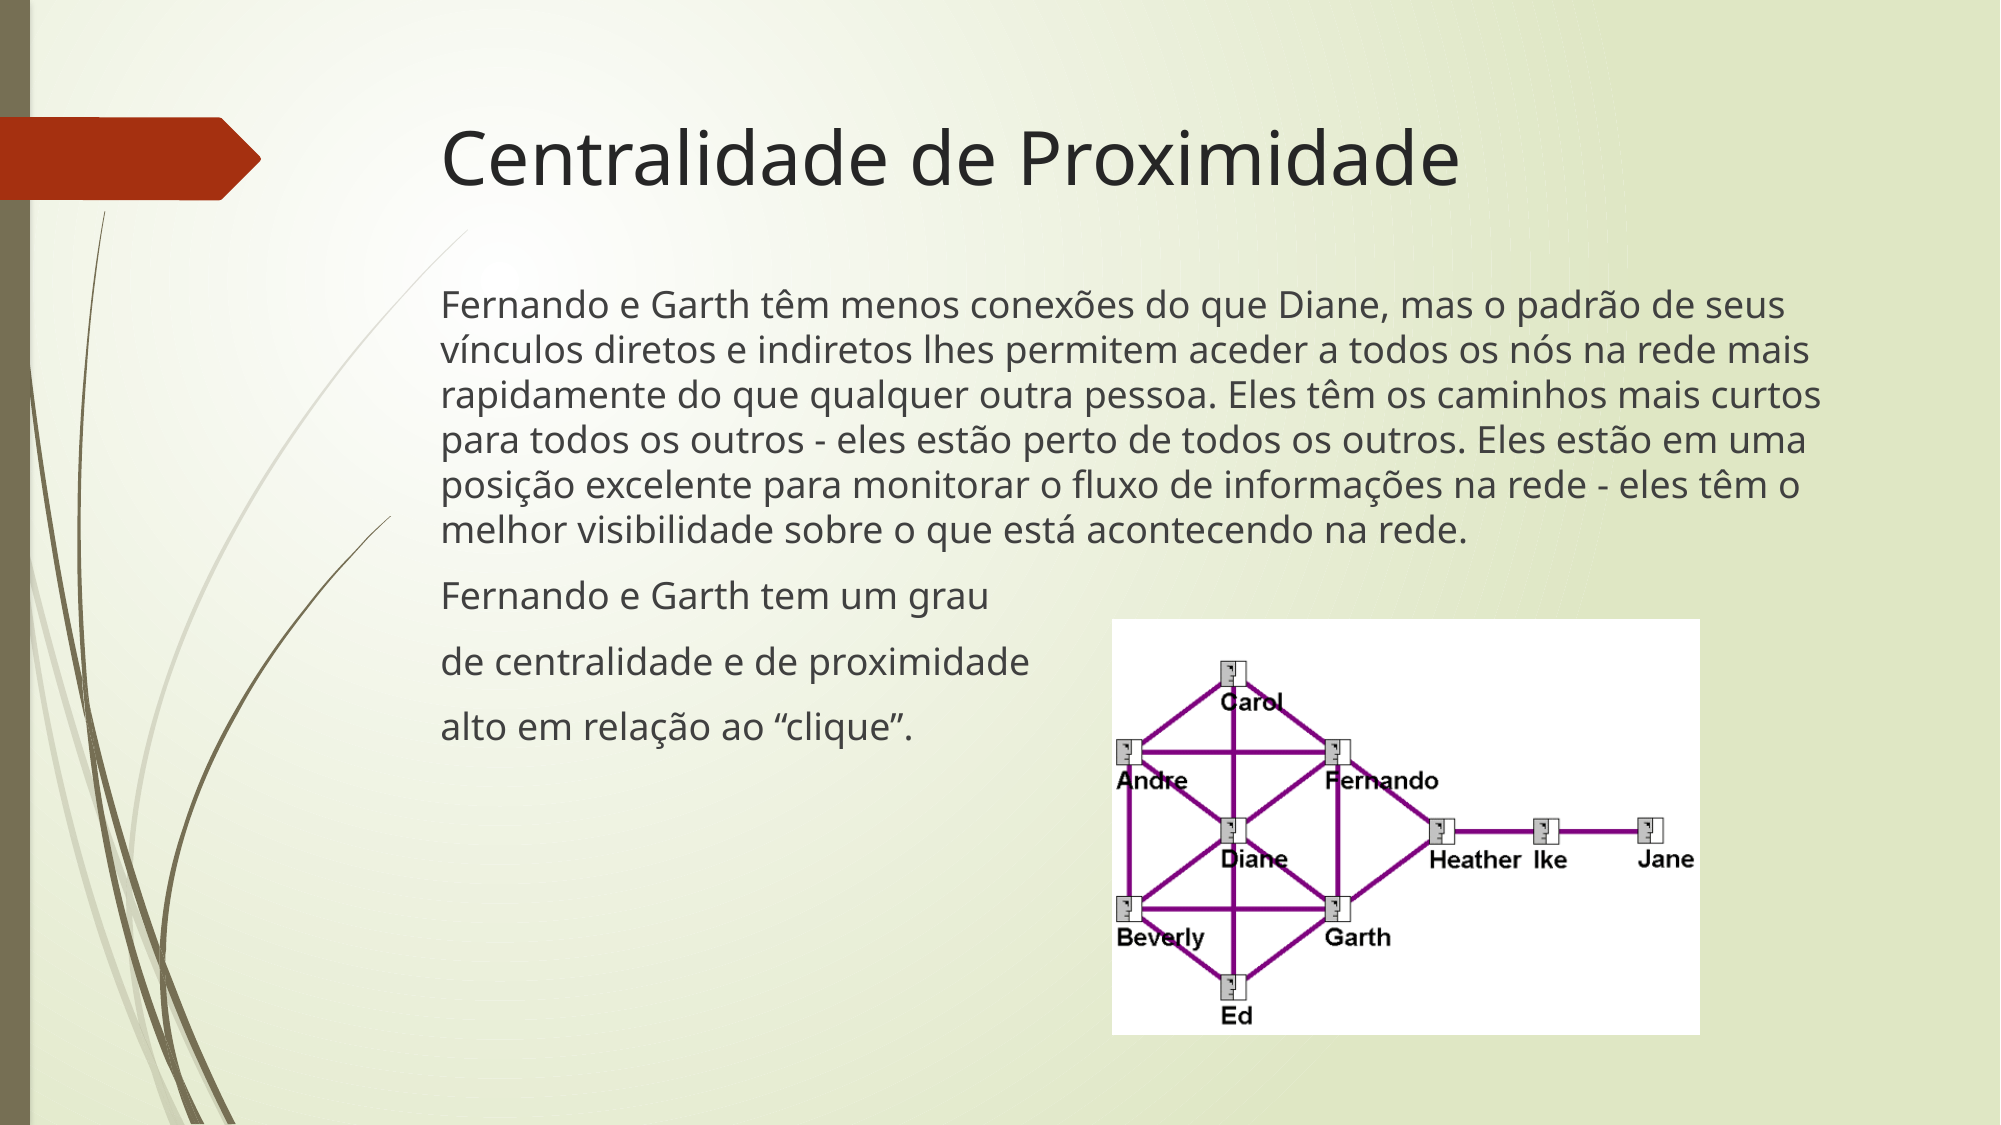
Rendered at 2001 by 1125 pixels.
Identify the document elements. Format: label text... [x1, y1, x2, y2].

list Fernando e Garth têm menos conexões do que Diane, mas o padrão de seus vínculos diretos e indiretos lhes permitem aceder a todos os nós na rede mais rapidamente do que qualquer outra pessoa. Eles têm os caminhos mais curtos para todos os outros - eles estão perto de todos os outros. Eles estão em uma posição excelente para monitorar o fluxo de informações na rede - eles têm o melhor visibilidade sobre o que está acontecendo na rede. Fernando e Garth tem um grau de centralidade e de proximidade alto em relação ao “clique”. [425, 207, 1888, 828]
picture [1112, 619, 1701, 1035]
title Centralidade de Proximidade [425, 102, 1888, 207]
